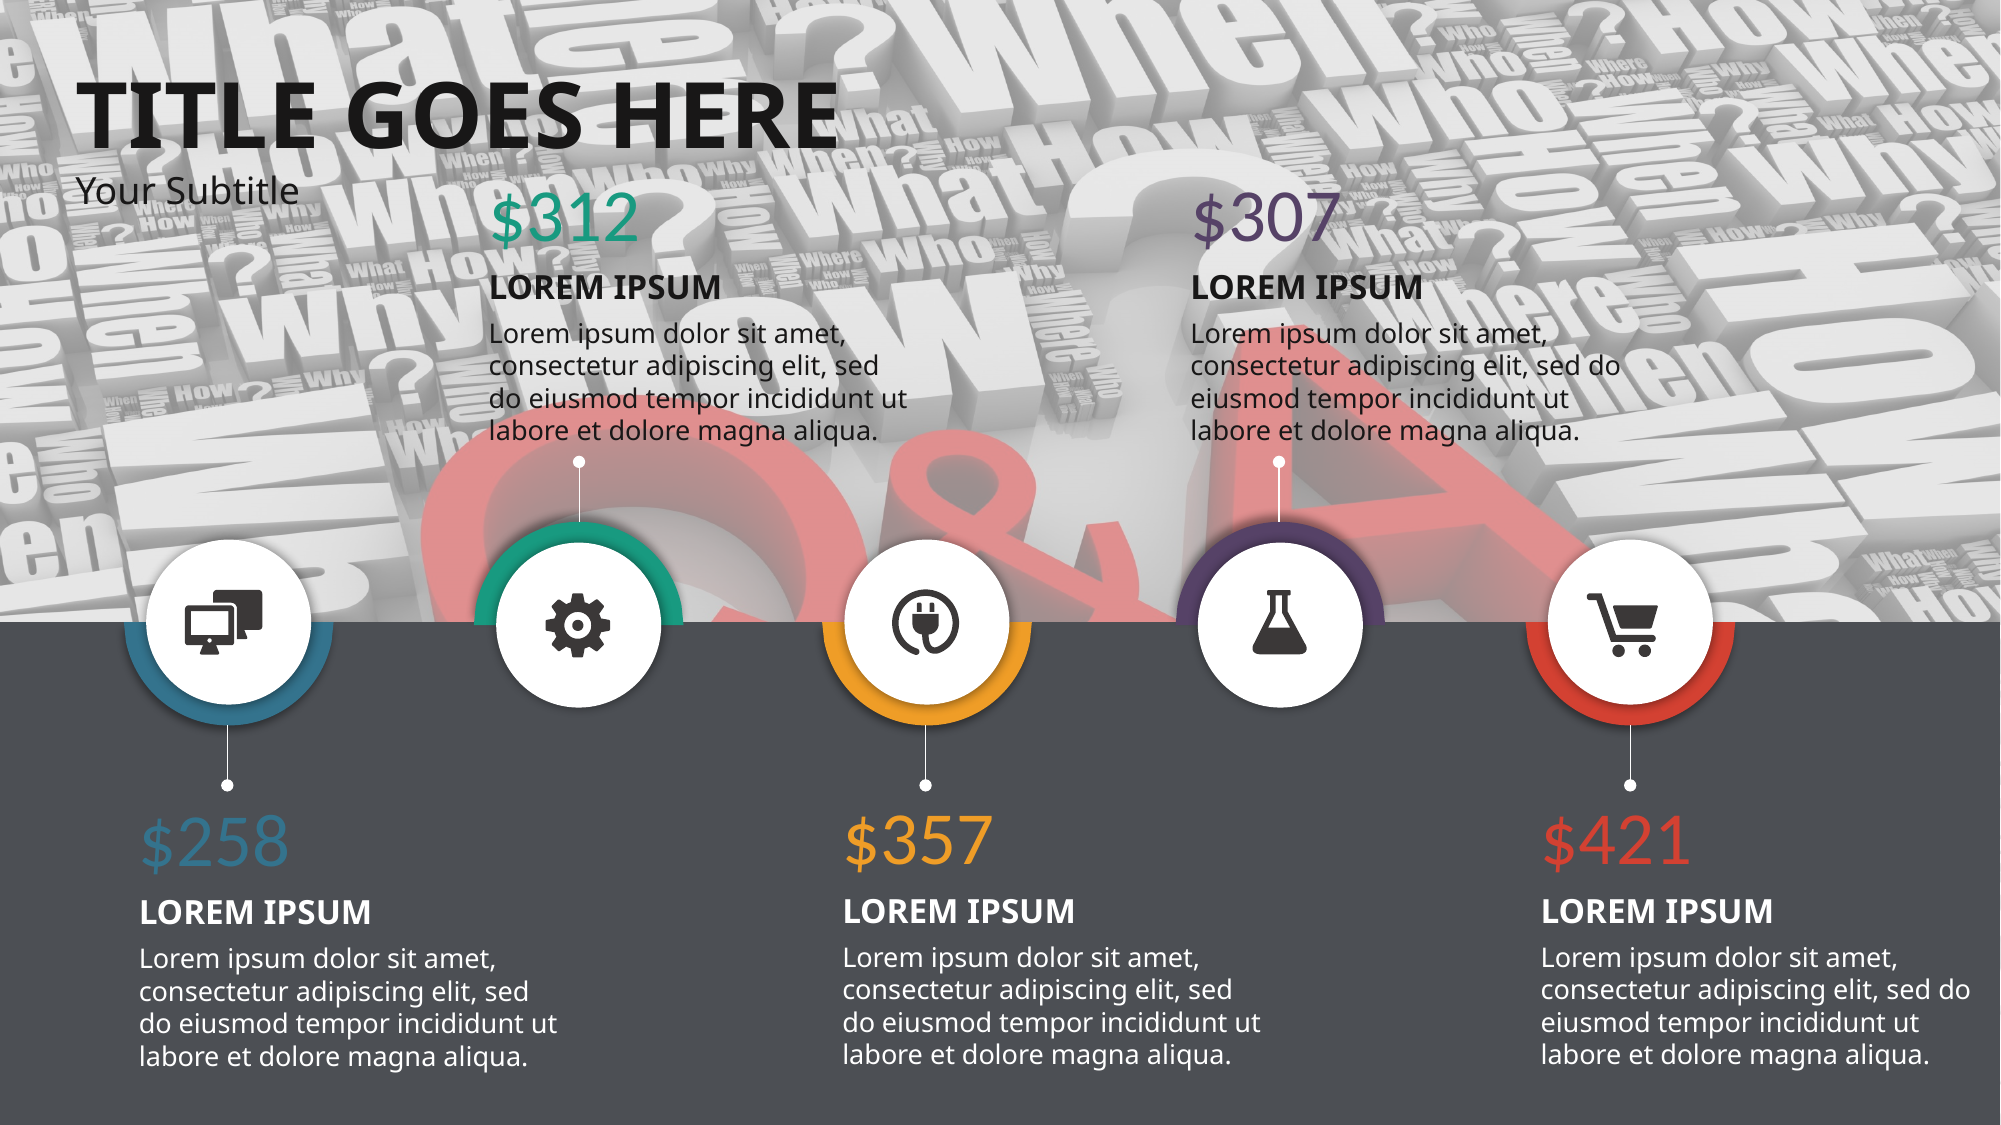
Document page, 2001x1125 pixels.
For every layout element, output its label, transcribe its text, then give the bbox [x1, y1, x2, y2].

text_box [1586, 593, 1658, 658]
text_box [545, 593, 611, 658]
text_box [843, 538, 1011, 706]
text_box [472, 520, 685, 627]
text_box [1546, 538, 1714, 706]
text_box $307 LOREM IPSUM Lorem ipsum dolor sit amet, consectetur adipiscing elit, sed do eiusmod tempor incididunt ut labore et dolore magna aliqua. [1175, 158, 1651, 454]
text_box $357 LOREM IPSUM Lorem ipsum dolor sit amet, consectetur adipiscing elit, sed do eiusmod tempor incididunt ut labore et dolore magna aliqua. [827, 782, 1279, 1078]
text_box [1174, 520, 1387, 627]
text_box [892, 589, 960, 655]
text_box [495, 541, 663, 709]
text_box [0, 621, 2000, 1125]
text_box [1524, 621, 1737, 727]
text_box [1252, 590, 1307, 655]
text_box TITLE GOES HERE Your Subtitle [60, 49, 1036, 220]
text_box [1196, 541, 1364, 709]
text_box [122, 621, 335, 727]
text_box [184, 589, 263, 655]
text_box [145, 538, 313, 706]
text_box $258 LOREM IPSUM Lorem ipsum dolor sit amet, consectetur adipiscing elit, sed do eiusmod tempor incididunt ut labore et dolore magna aliqua. [123, 784, 584, 1079]
text_box $421 LOREM IPSUM Lorem ipsum dolor sit amet, consectetur adipiscing elit, sed do eiusmod tempor incididunt ut labore et dolore magna aliqua. [1525, 782, 2000, 1078]
text_box $312 LOREM IPSUM Lorem ipsum dolor sit amet, consectetur adipiscing elit, sed do eiusmod tempor incididunt ut labore et dolore magna aliqua. [473, 220, 926, 454]
text_box [821, 621, 1033, 727]
